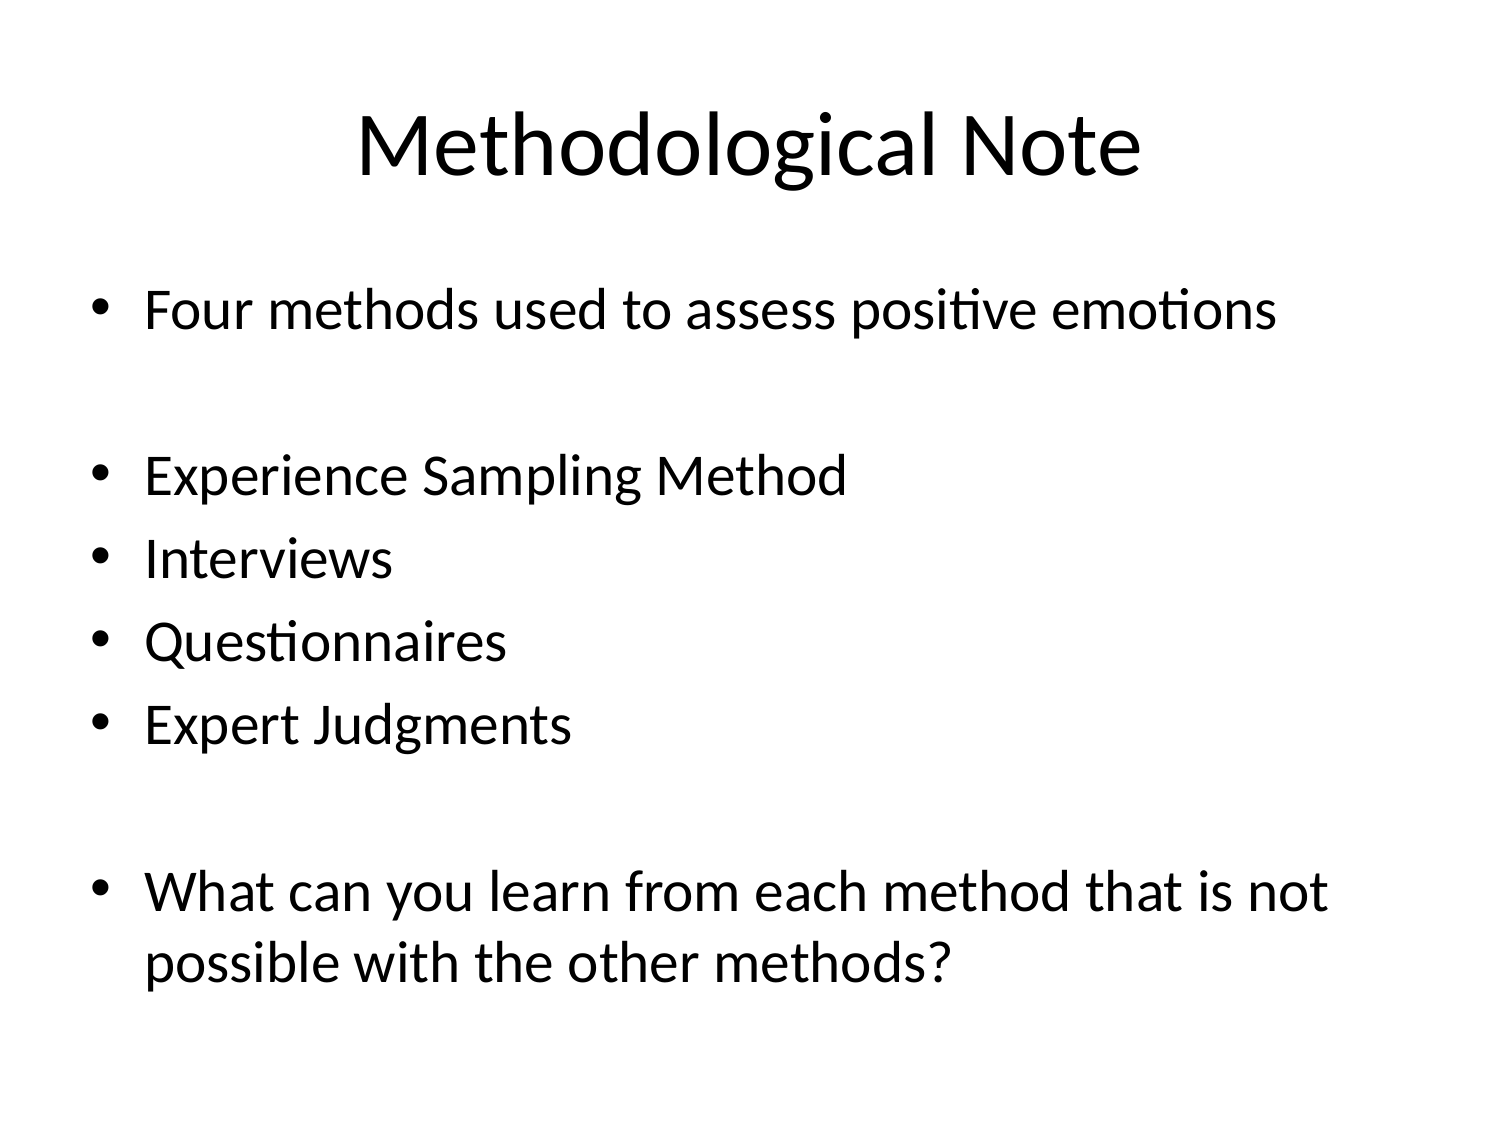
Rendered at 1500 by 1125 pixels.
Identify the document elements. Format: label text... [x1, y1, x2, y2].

list Four methods used to assess positive emotions Experience Sampling Method Interviews Questionnaires Expert Judgments What can you learn from each method that is not possible with the other methods? [75, 262, 1425, 1005]
title Methodological Note [75, 45, 1425, 233]
